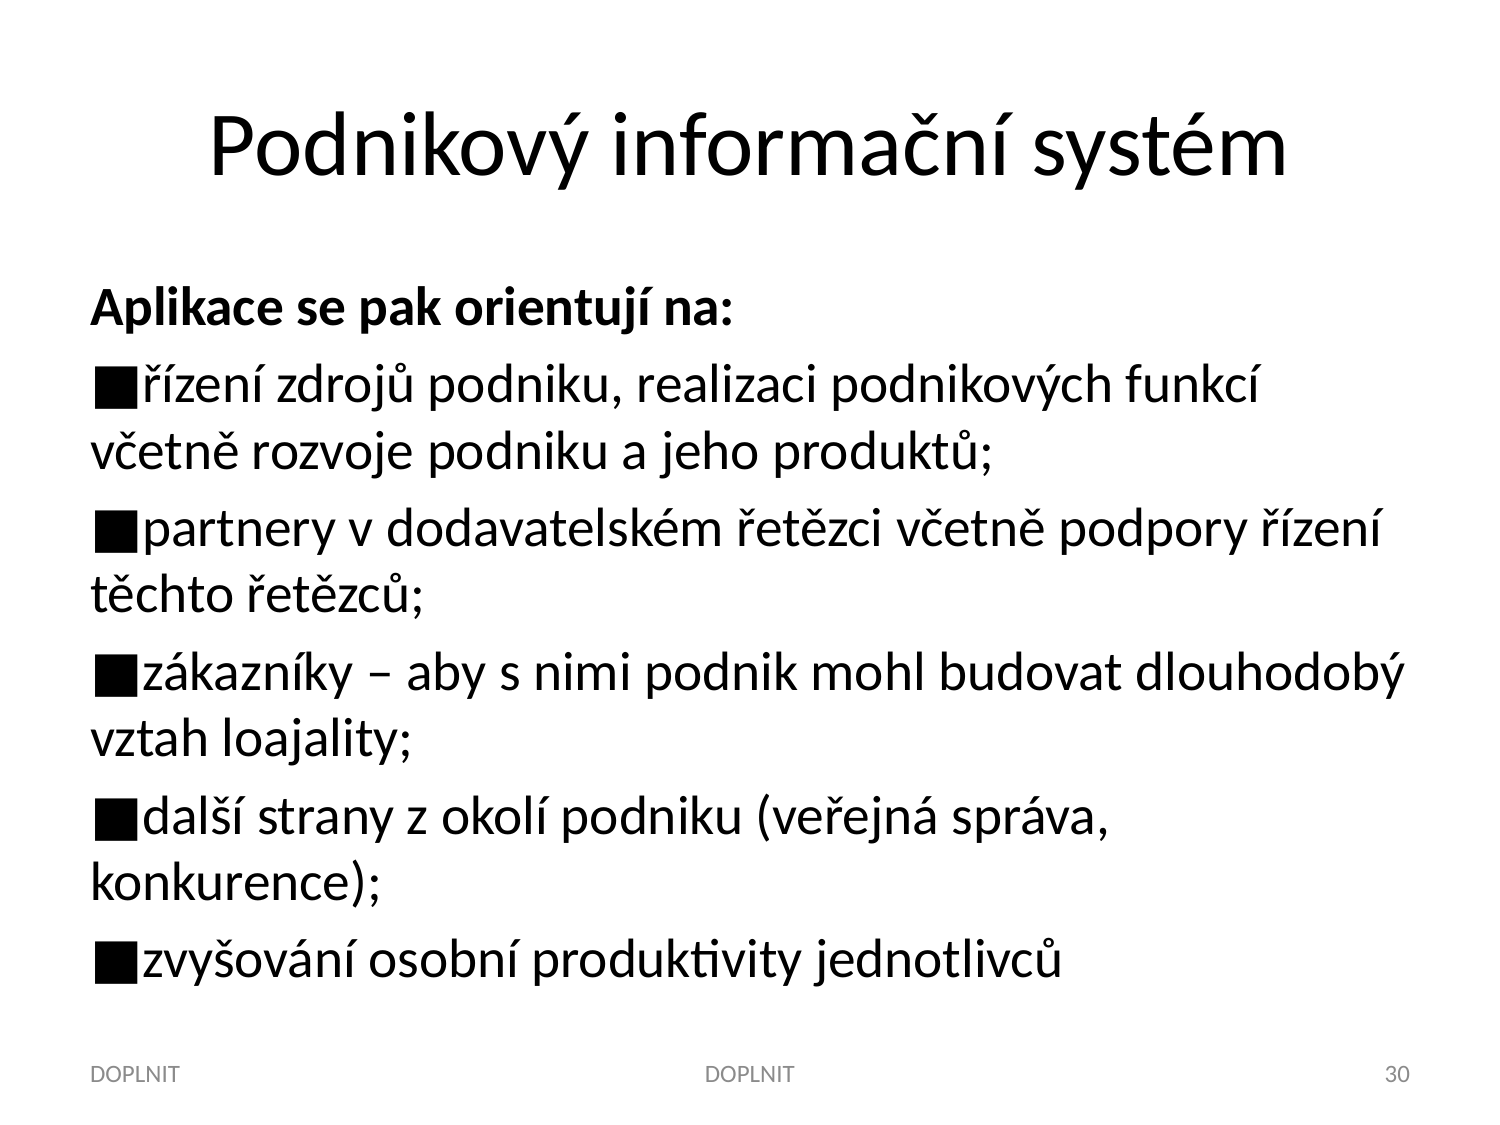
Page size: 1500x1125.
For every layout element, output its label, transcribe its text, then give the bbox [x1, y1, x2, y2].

title Podnikový informační systém [75, 45, 1425, 233]
list Aplikace se pak orientují na: ■řízení zdrojů podniku, realizaci podnikových funkcí včetně rozvoje podniku a jeho produktů; ■partnery v dodavatelském řetězci včetně podpory řízení těchto řetězců; ■zákazníky – aby s nimi podnik mohl budovat dlouhodobý vztah loajality; ■další strany z okolí podniku (veřejná správa, konkurence); ■zvyšování osobní produktivity jednotlivců [75, 262, 1425, 1005]
footer DOPLNIT [512, 1042, 988, 1103]
slide_number DOPLNIT [75, 1042, 425, 1103]
slide_number 30 [1074, 1042, 1425, 1103]
